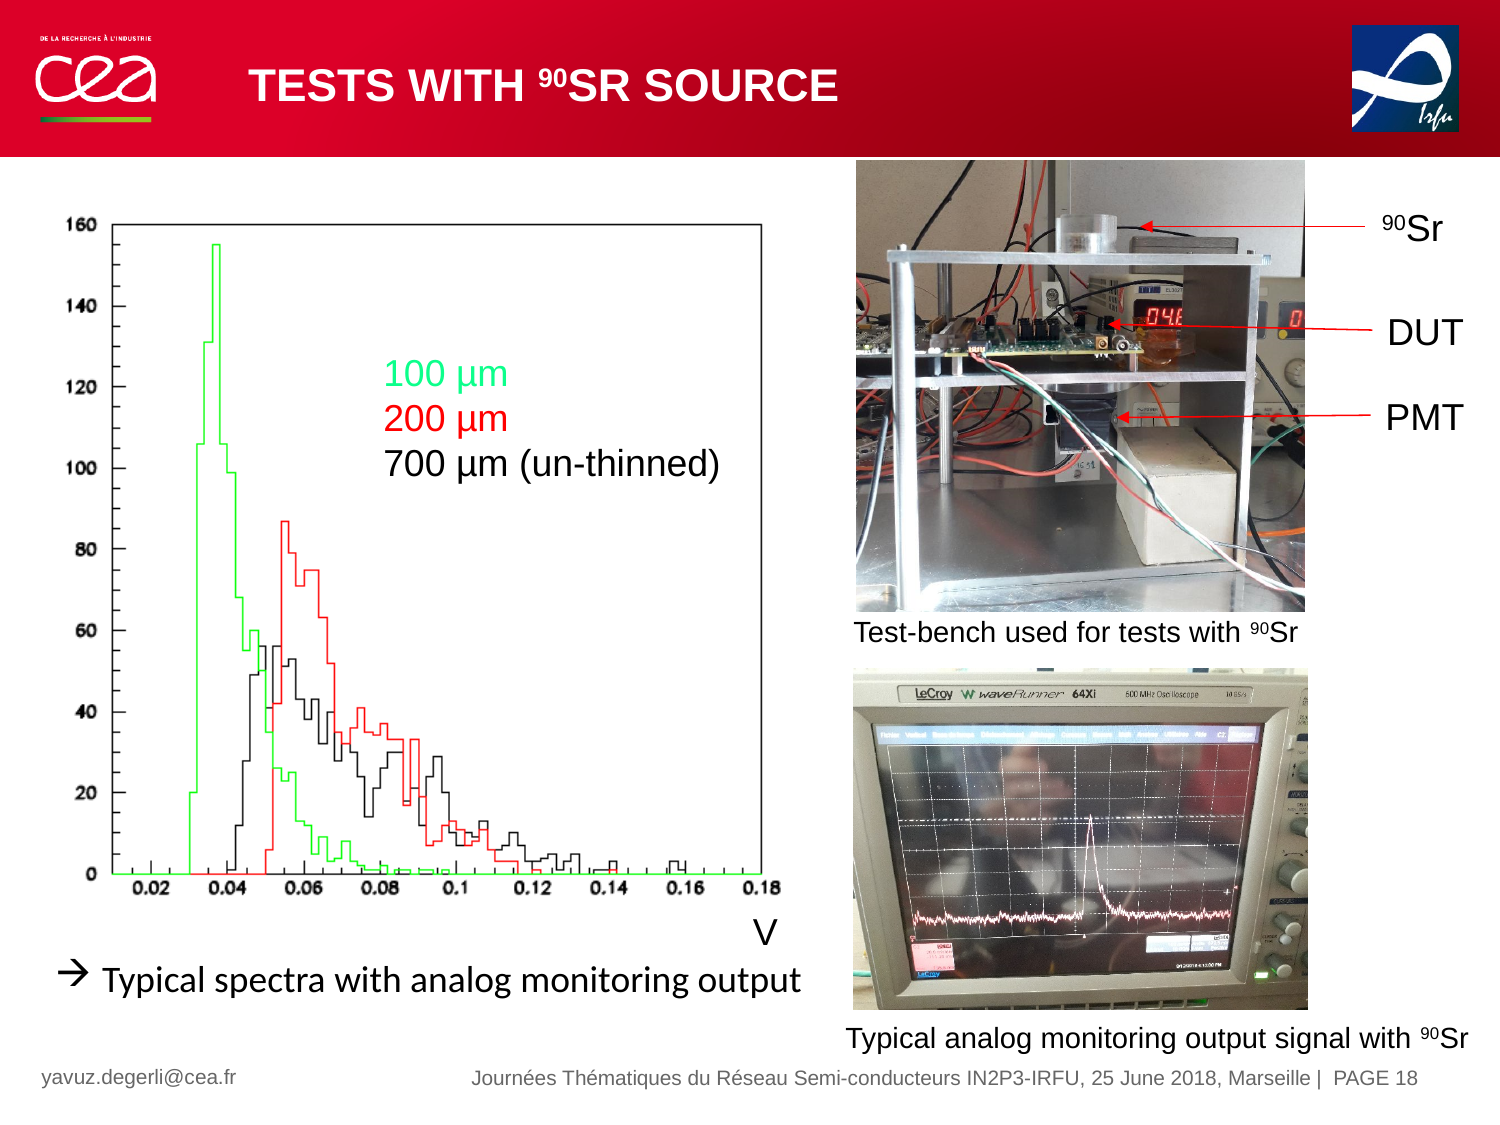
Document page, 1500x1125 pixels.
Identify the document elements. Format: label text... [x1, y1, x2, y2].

text_box Typical spectra with analog monitoring output [40, 948, 818, 1008]
picture [855, 160, 1305, 612]
text_box Test-bench used for tests with 90Sr [838, 606, 1330, 657]
picture [55, 204, 811, 921]
text_box DUT [1372, 300, 1480, 360]
text_box 90Sr [1367, 196, 1459, 256]
footer Journées Thématiques du Réseau Semi-conducteurs IN2P3-IRFU, 25 June 2018, Marseille [336, 1047, 1311, 1107]
picture [0, 0, 1500, 157]
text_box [1107, 323, 1372, 331]
text_box PMT [1370, 385, 1480, 445]
title TESTS WITH 90SR SOURCE [248, 8, 1436, 158]
picture [1436, 105, 1443, 118]
text_box Typical analog monitoring output signal with 90Sr [830, 1011, 1500, 1062]
text_box V [738, 928, 786, 961]
picture [853, 668, 1308, 1010]
slide_number | PAGE 18 [1316, 1062, 1500, 1107]
